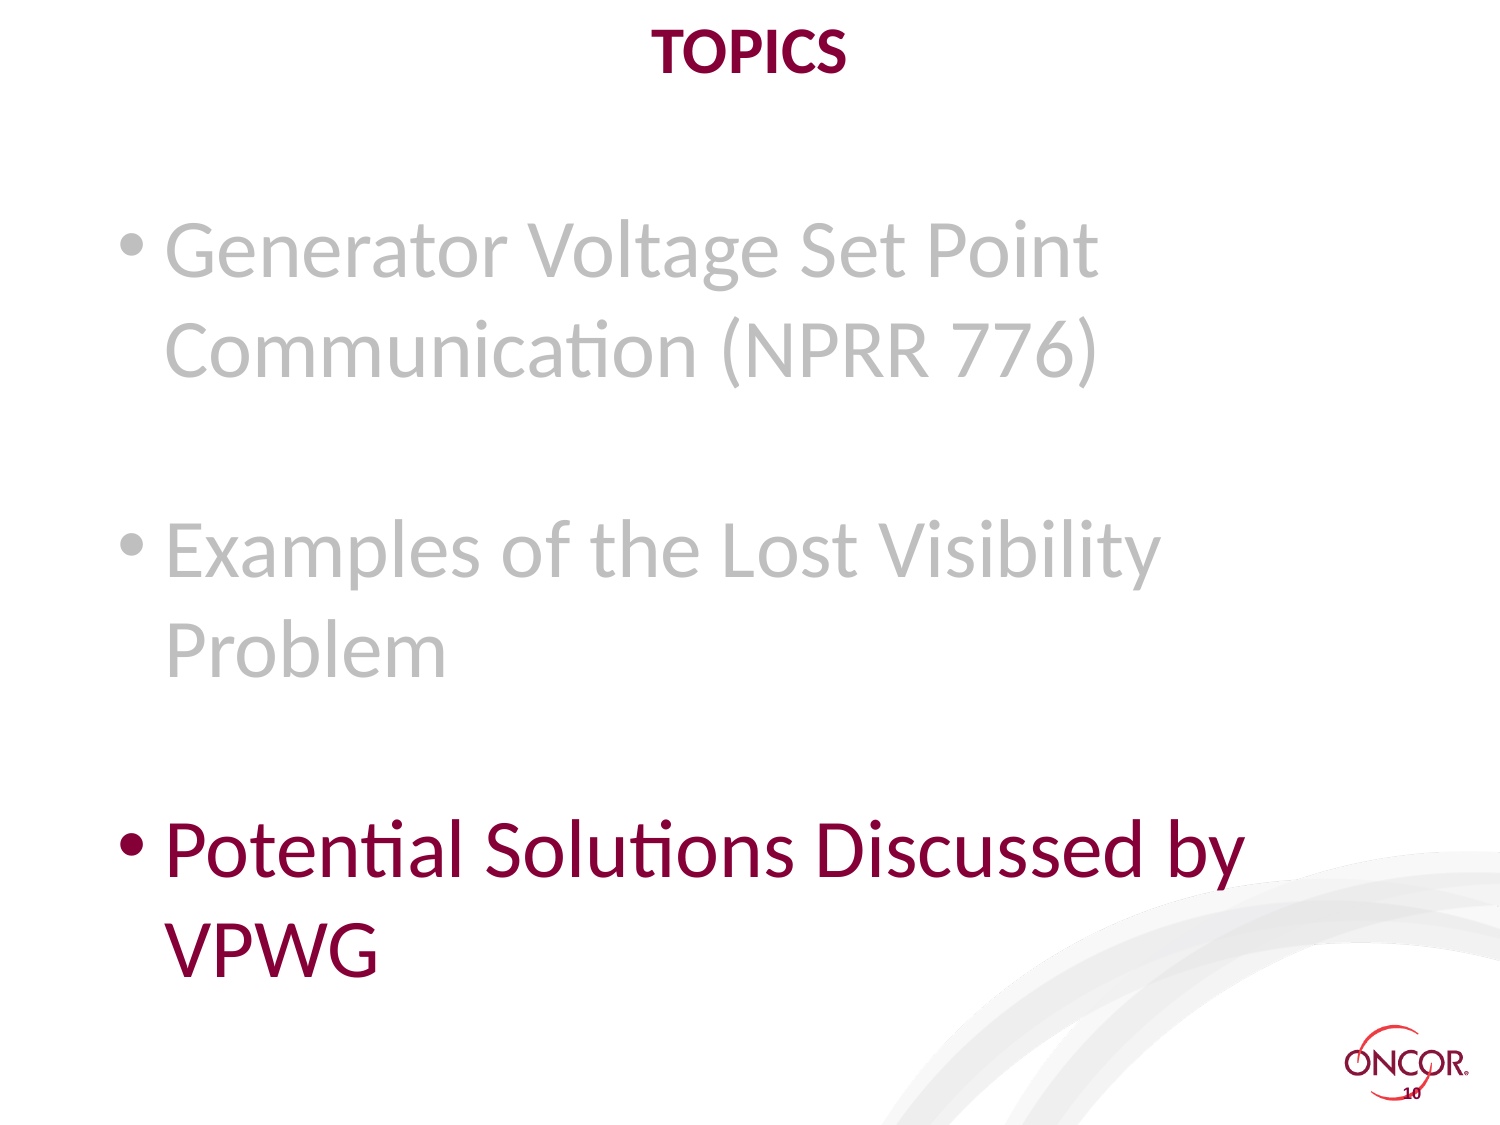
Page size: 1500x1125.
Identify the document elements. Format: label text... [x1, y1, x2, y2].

text_box Generator Voltage Set Point Communication (NPRR 776) Examples of the Lost Visibility Problem Potential Solutions Discussed by VPWG [102, 186, 1440, 1047]
picture [799, 798, 1500, 1125]
text_box TOPICS [0, 0, 1500, 140]
slide_number 10 [1350, 1061, 1475, 1103]
